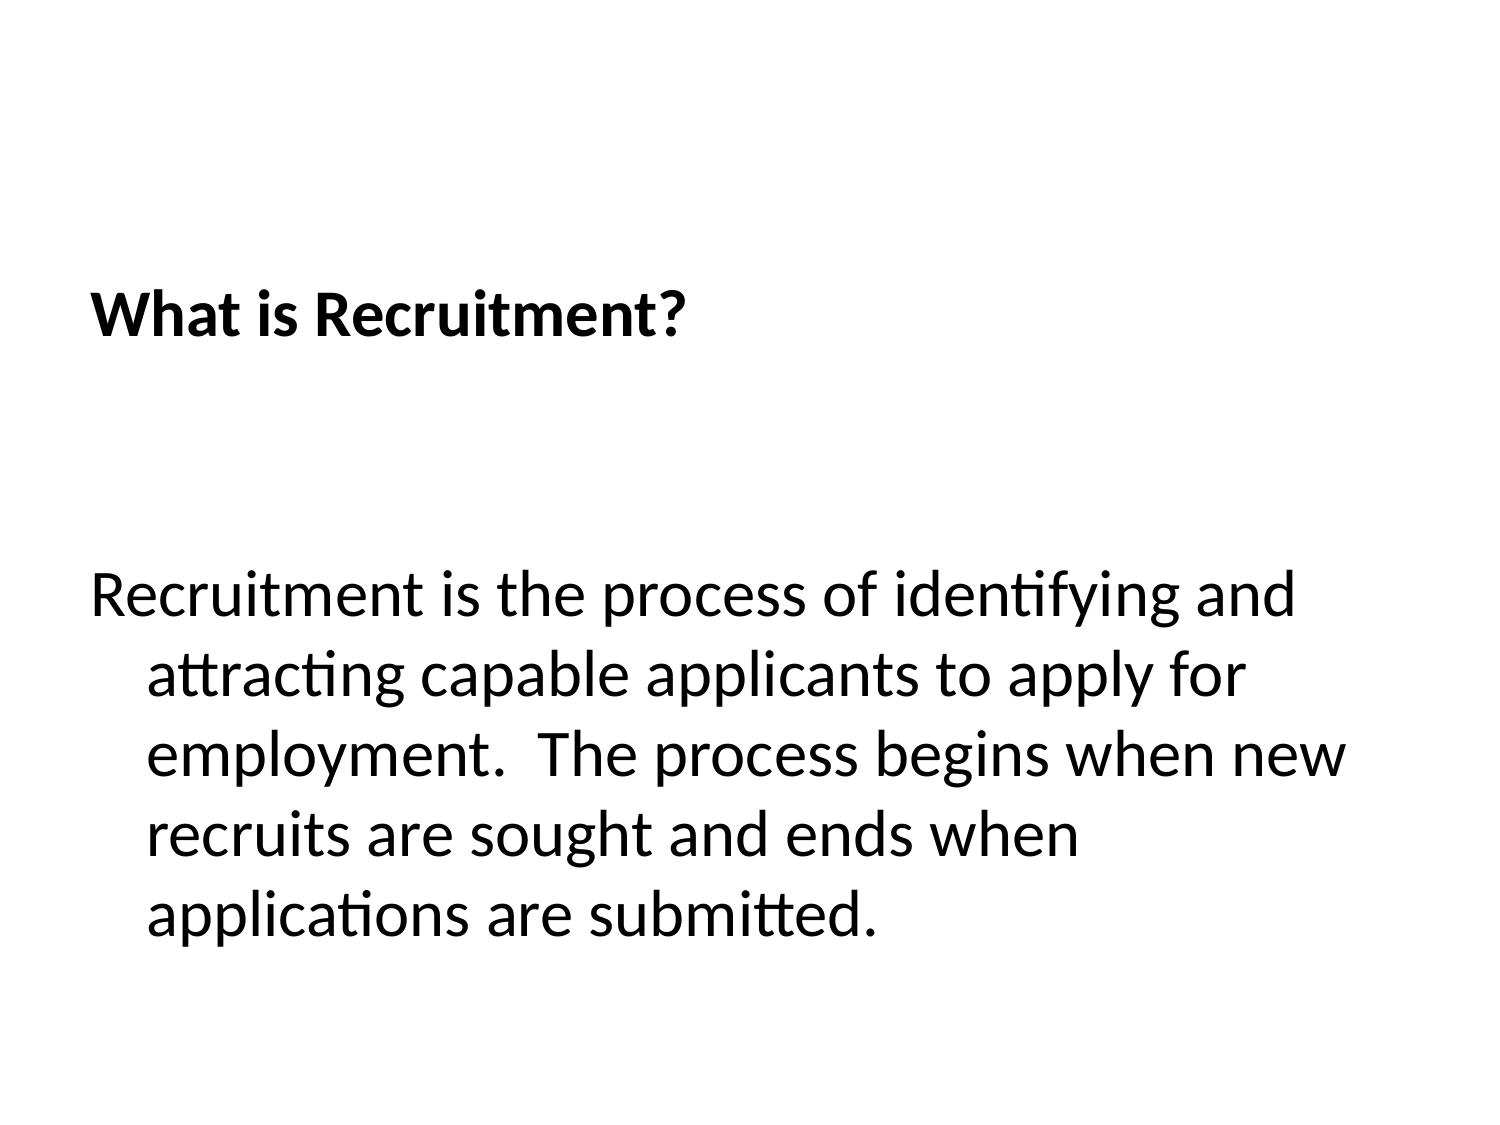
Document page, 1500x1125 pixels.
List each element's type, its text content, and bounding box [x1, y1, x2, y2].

list What is Recruitment? Recruitment is the process of identifying and attracting capable applicants to apply for employment. The process begins when new recruits are sought and ends when applications are submitted. [75, 262, 1425, 1005]
